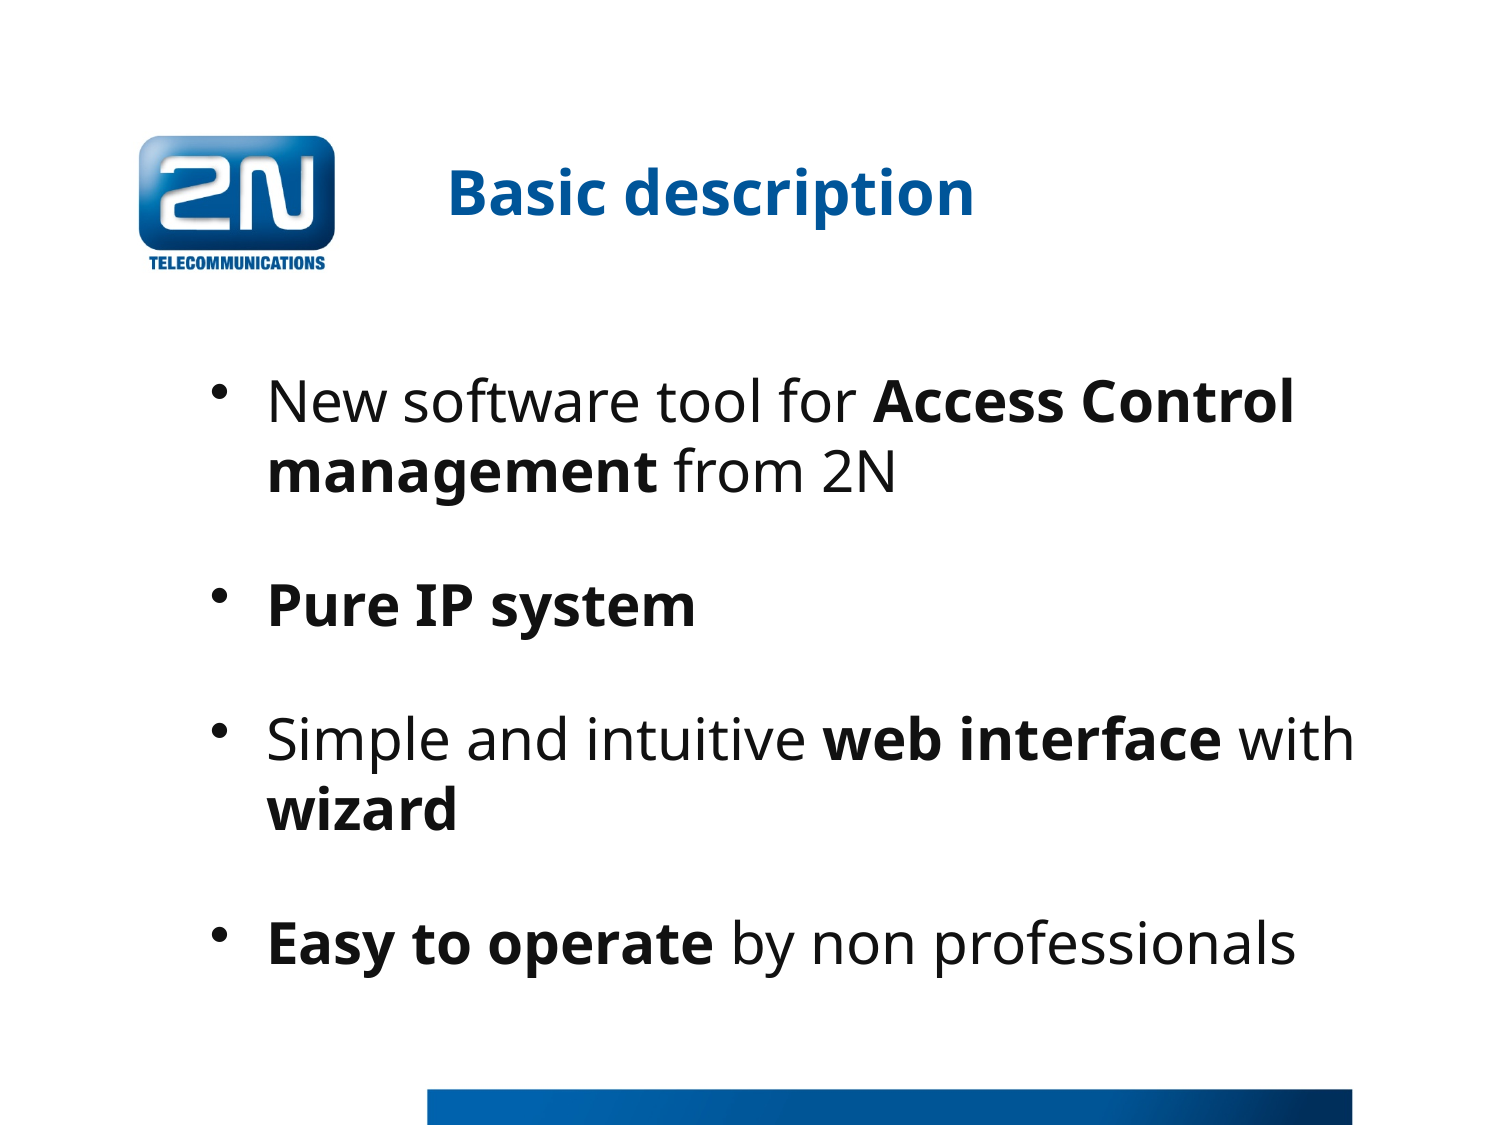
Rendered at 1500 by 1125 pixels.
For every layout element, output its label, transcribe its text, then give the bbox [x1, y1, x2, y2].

title Basic description [430, 101, 1353, 280]
picture [0, 0, 1412, 374]
picture [316, 1084, 1463, 1125]
text_box New software tool for Access Control management from 2N Pure IP system Simple and intuitive web interface with wizard Easy to operate by non professionals [194, 356, 1447, 1012]
